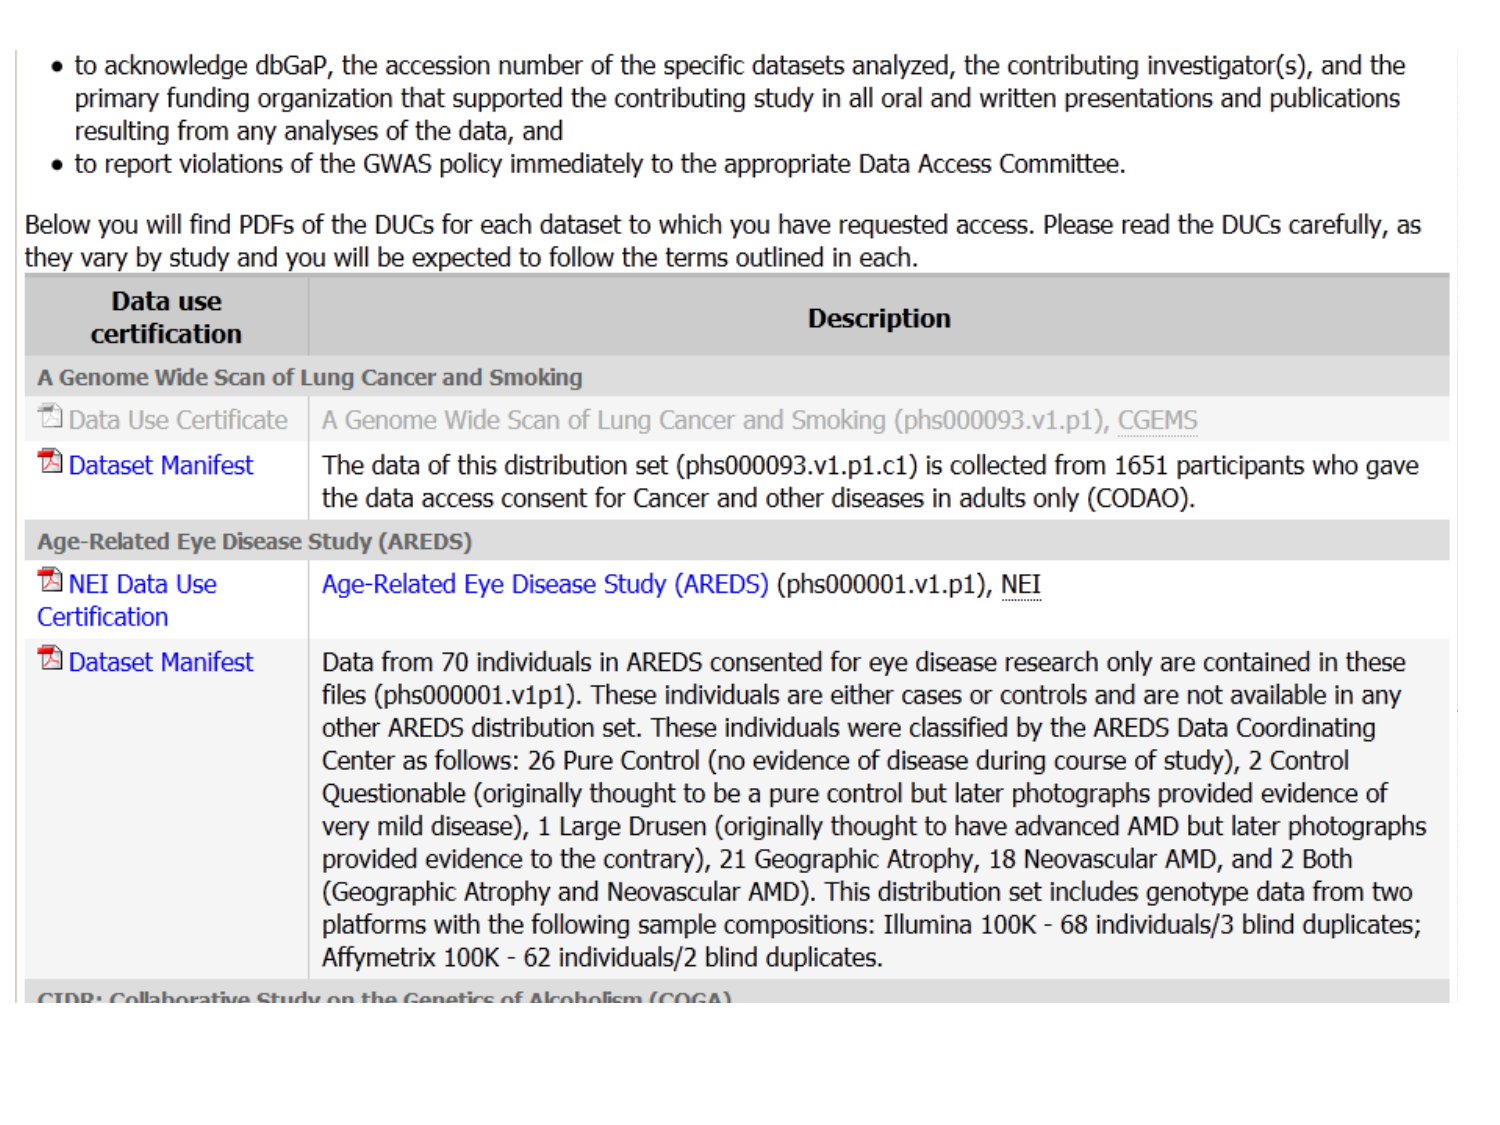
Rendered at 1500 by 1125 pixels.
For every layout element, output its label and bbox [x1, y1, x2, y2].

picture [14, 49, 1459, 1003]
